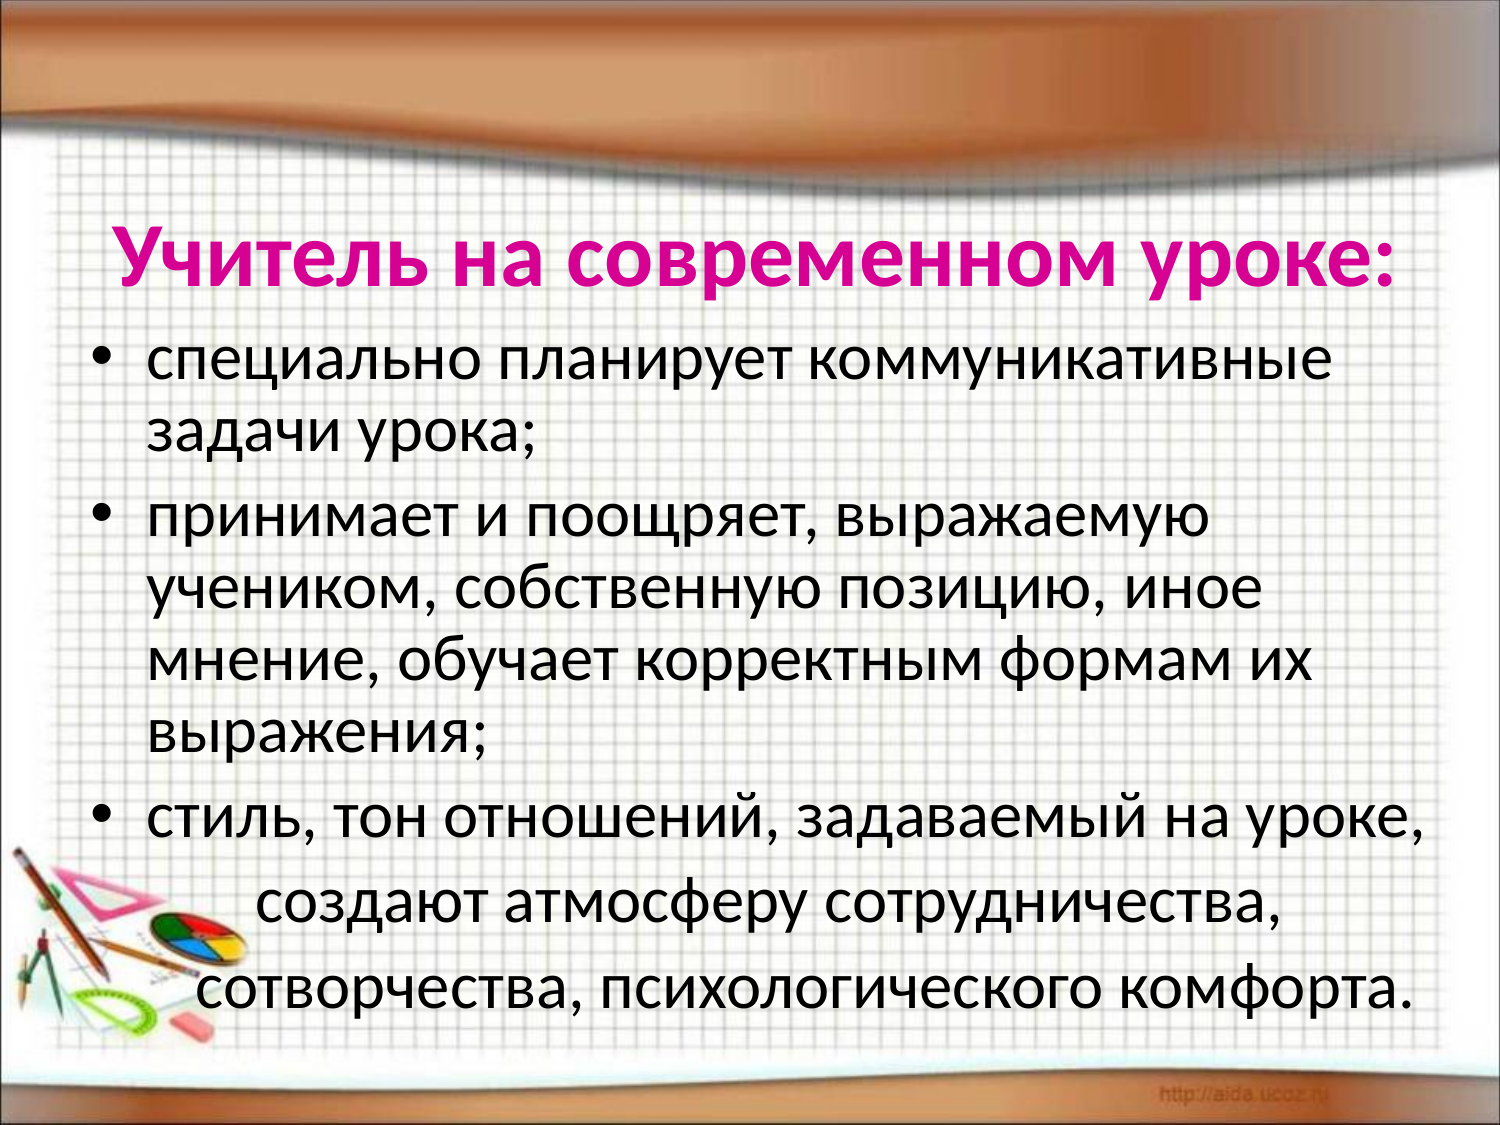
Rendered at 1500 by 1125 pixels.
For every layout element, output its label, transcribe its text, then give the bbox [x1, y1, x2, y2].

list специально планирует коммуникативные задачи урока; принимает и поощряет, выражаемую учеником, собственную позицию, иное мнение, обучает корректным формам их выражения; стиль, тон отношений, задаваемый на уроке, создают атмосферу сотрудничества, сотворчества, психологического комфорта. [74, 314, 1448, 1059]
title Учитель на современном уроке: [52, 160, 1460, 339]
picture [0, 0, 1500, 1125]
